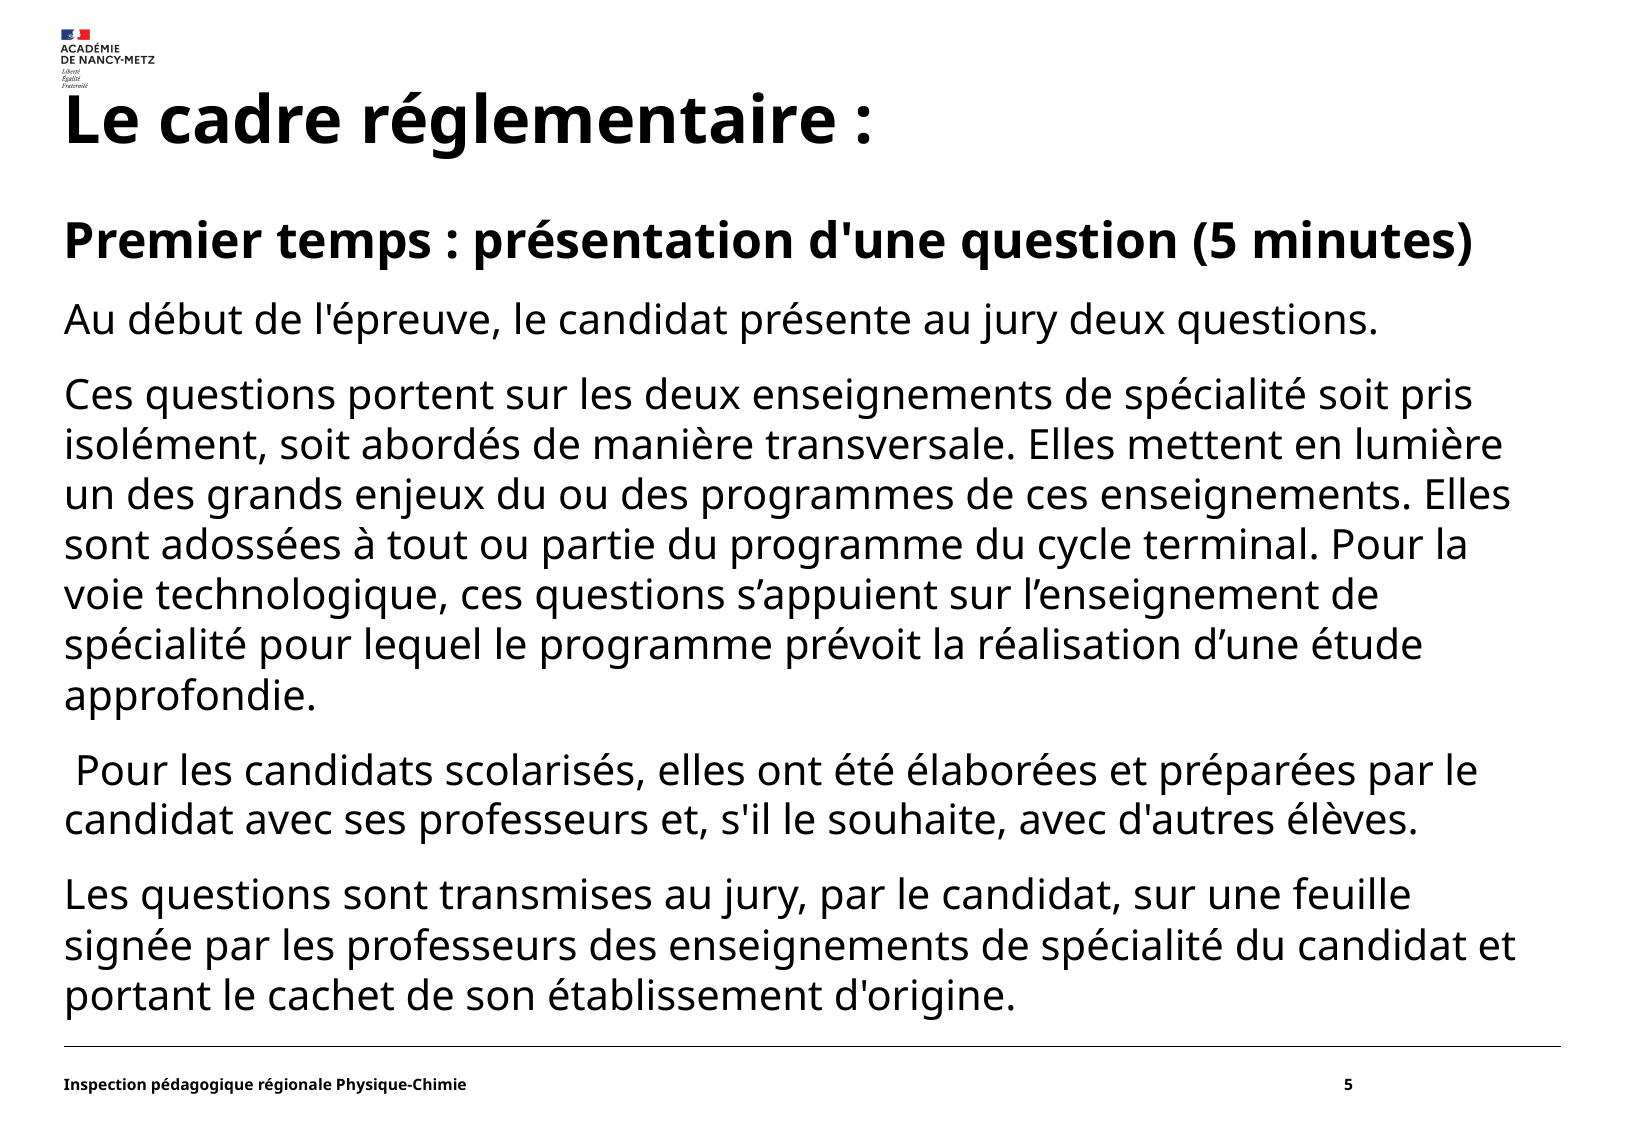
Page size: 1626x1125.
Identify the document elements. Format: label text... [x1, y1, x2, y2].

list Premier temps : présentation d'une question (5 minutes) Au début de l'épreuve, le candidat présente au jury deux questions. Ces questions portent sur les deux enseignements de spécialité soit pris isolément, soit abordés de manière transversale. Elles mettent en lumière un des grands enjeux du ou des programmes de ces enseignements. Elles sont adossées à tout ou partie du programme du cycle terminal. Pour la voie technologique, ces questions s’appuient sur l’enseignement de spécialité pour lequel le programme prévoit la réalisation d’une étude approfondie. Pour les candidats scolarisés, elles ont été élaborées et préparées par le candidat avec ses professeurs et, s'il le souhaite, avec d'autres élèves. Les questions sont transmises au jury, par le candidat, sur une feuille signée par les professeurs des enseignements de spécialité du candidat et portant le cachet de son établissement d'origine. [63, 208, 1545, 1071]
picture [51, 19, 165, 98]
title Le cadre réglementaire : [63, 86, 1561, 244]
footer Inspection pédagogique régionale Physique-Chimie [63, 1046, 1113, 1125]
slide_number 5 [1113, 1046, 1354, 1125]
